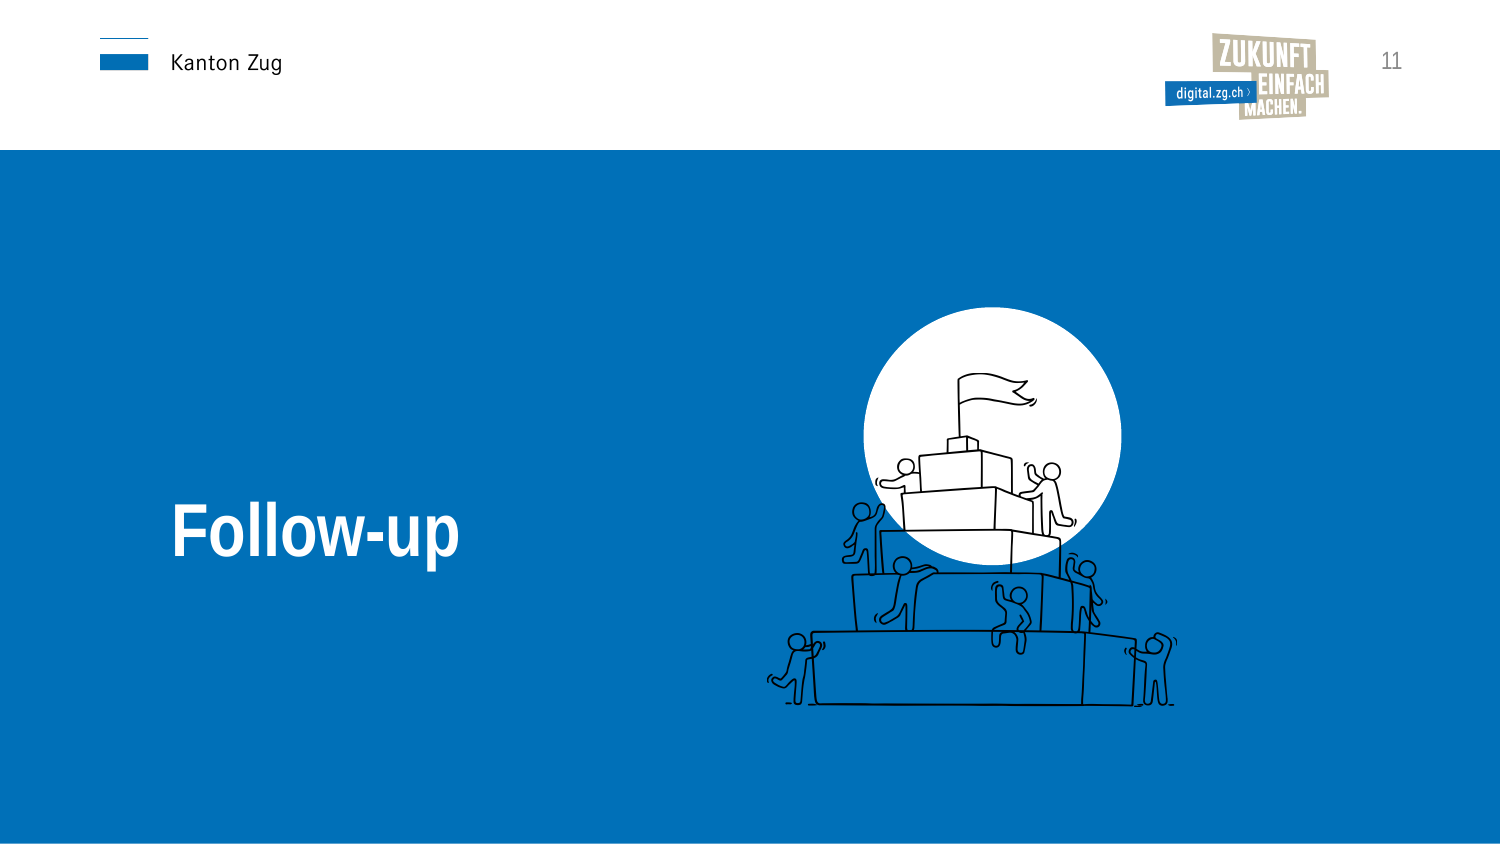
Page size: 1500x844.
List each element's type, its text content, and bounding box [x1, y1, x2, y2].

list Follow-up [171, 484, 709, 585]
text_box [878, 306, 1107, 373]
picture [1165, 82, 1329, 120]
picture [767, 373, 1177, 707]
picture [100, 38, 281, 75]
slide_number 11 [1164, 36, 1418, 82]
